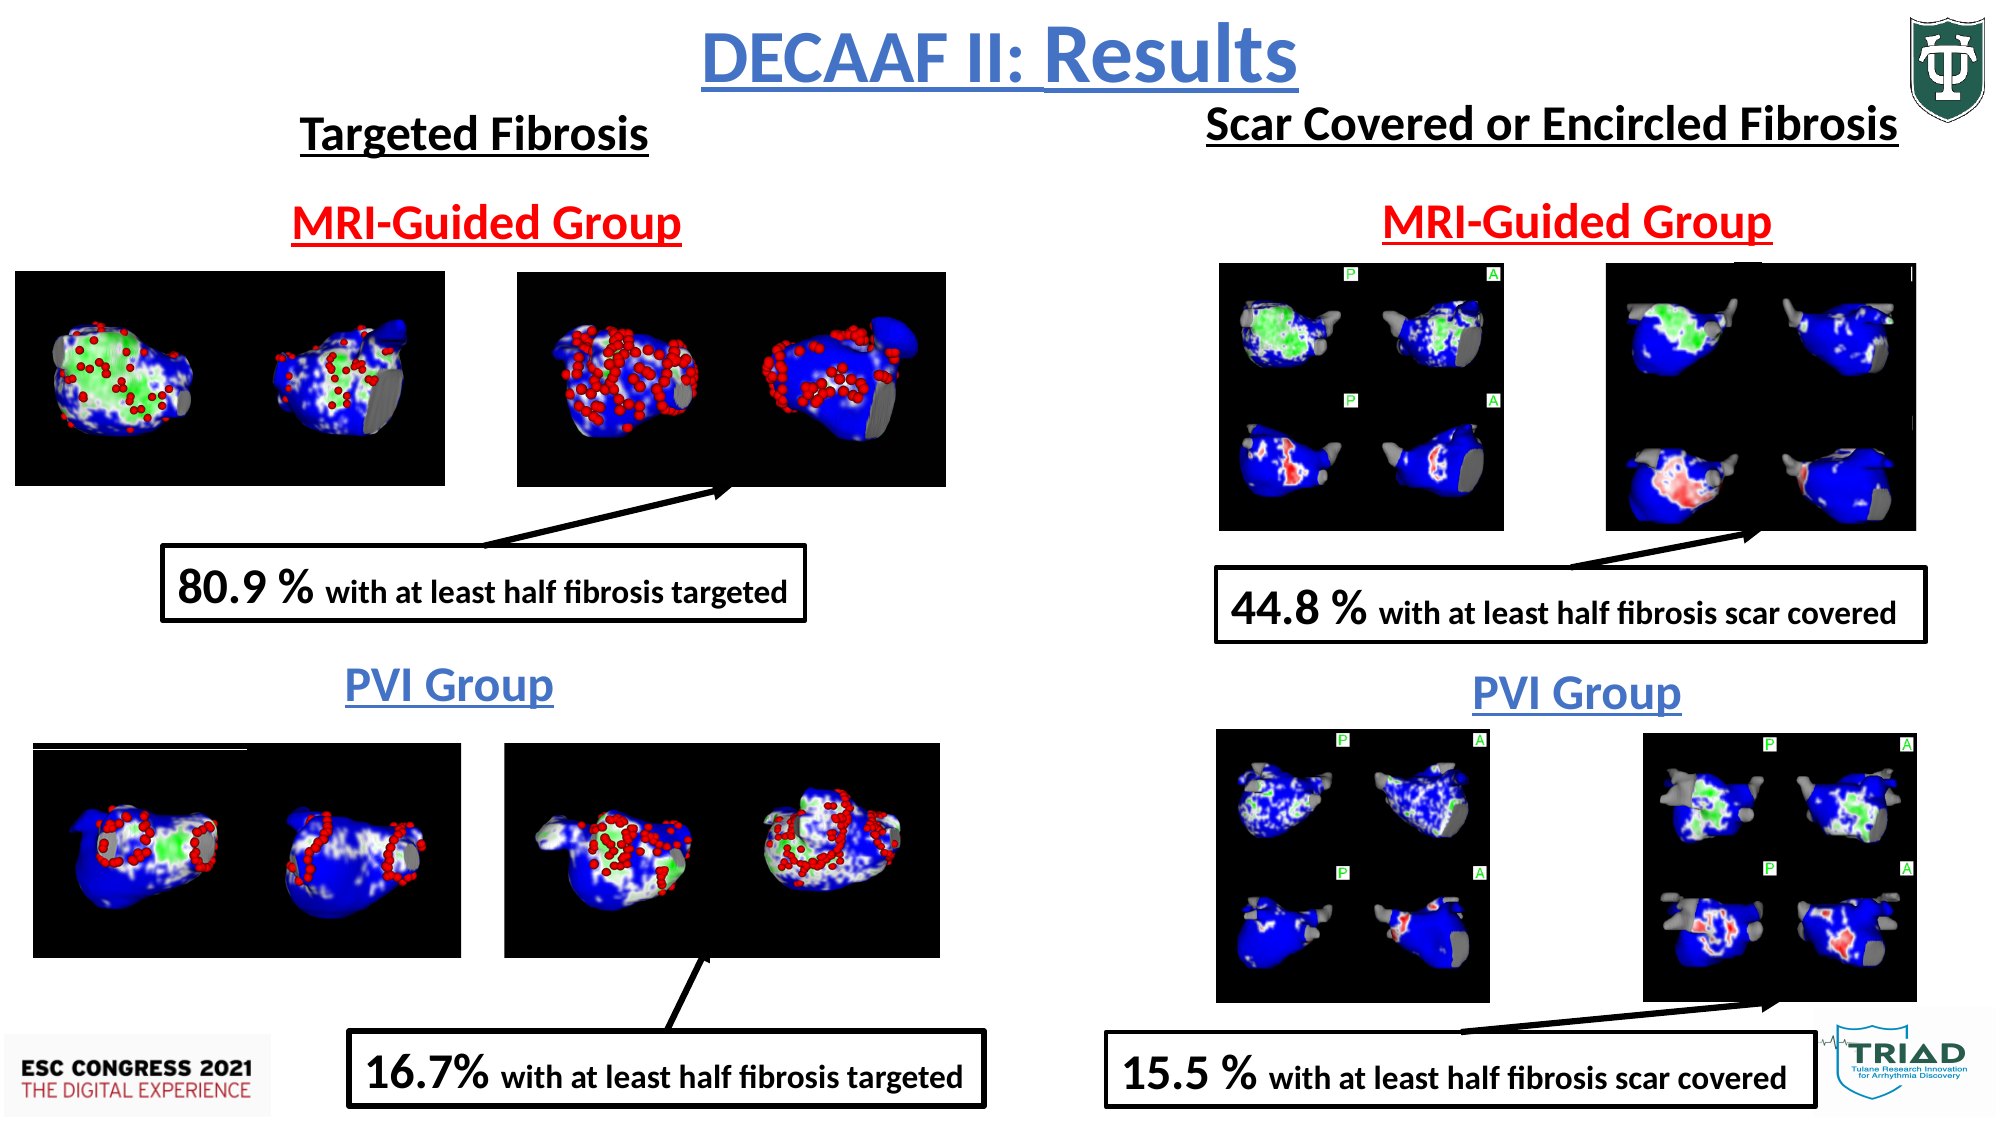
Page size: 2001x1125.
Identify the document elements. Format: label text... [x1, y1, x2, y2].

picture [4, 1034, 271, 1117]
text_box 16.7% with at least half fibrosis targeted [349, 1031, 984, 1106]
text_box PVI Group [1316, 652, 1838, 727]
picture [517, 272, 946, 488]
text_box Targeted Fibrosis [284, 110, 689, 168]
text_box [1216, 729, 1490, 1003]
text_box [33, 743, 462, 958]
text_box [483, 486, 732, 546]
text_box DECAAF II: Results [108, 0, 1892, 110]
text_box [666, 942, 710, 1032]
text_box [1605, 263, 1917, 531]
text_box Scar Covered or Encircled Fibrosis [1190, 83, 1914, 158]
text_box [504, 743, 940, 958]
text_box PVI Group [189, 644, 710, 720]
text_box 80.9 % with at least half fibrosis targeted [162, 545, 805, 621]
picture [1813, 1007, 1996, 1117]
text_box 44.8 % with at least half fibrosis scar covered [1216, 567, 1926, 643]
picture [1218, 262, 1504, 531]
text_box MRI-Guided Group [1316, 180, 1838, 256]
picture [1910, 17, 1985, 123]
text_box 15.5 % with at least half fibrosis scar covered [1106, 1031, 1816, 1107]
text_box MRI-Guided Group [226, 182, 748, 258]
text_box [1643, 733, 1917, 1002]
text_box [1460, 1001, 1780, 1032]
picture [15, 271, 445, 486]
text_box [1570, 530, 1762, 568]
